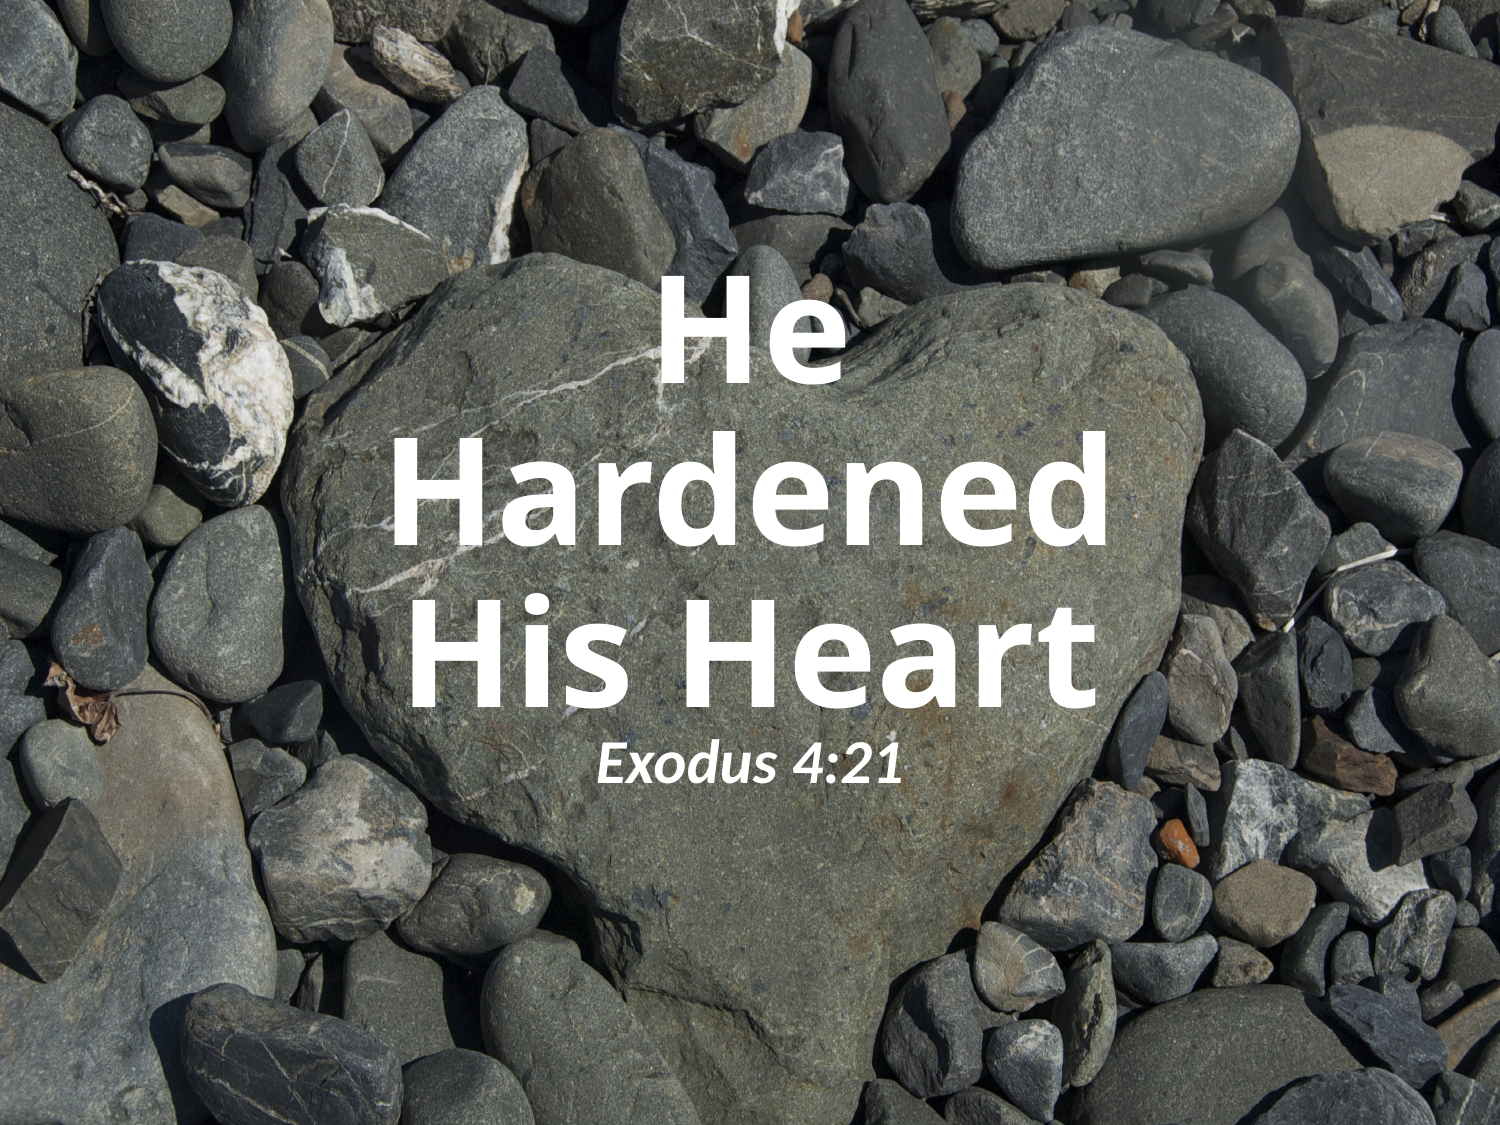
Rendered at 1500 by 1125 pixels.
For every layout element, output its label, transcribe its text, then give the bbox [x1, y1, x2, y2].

subtitle Exodus 4:21 [328, 721, 1172, 926]
picture [0, 0, 1500, 1125]
title He Hardened His Heart [271, 453, 1229, 747]
